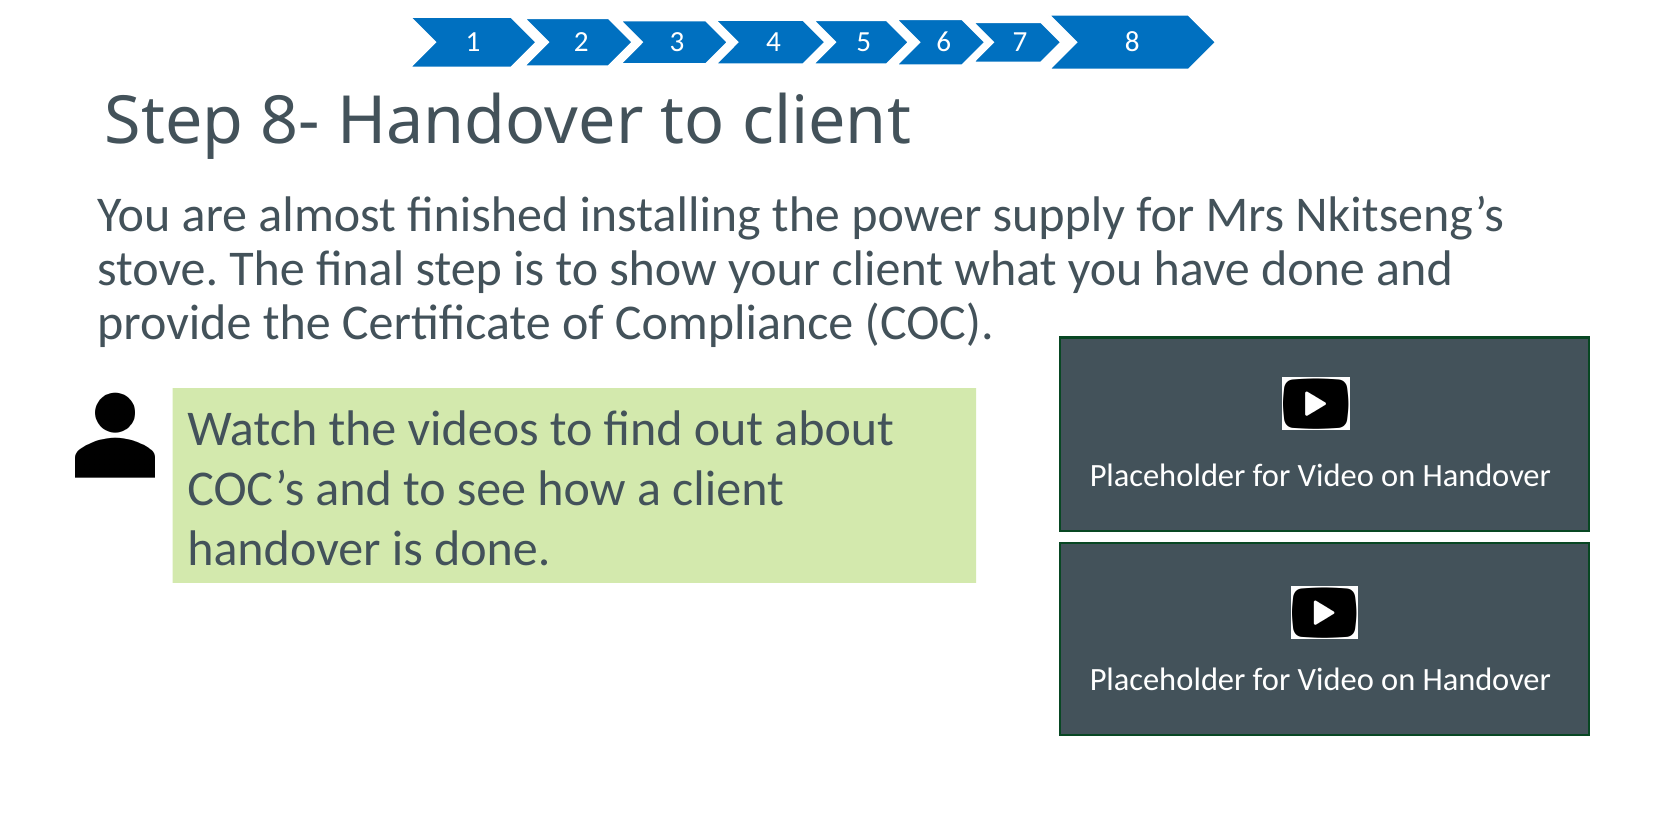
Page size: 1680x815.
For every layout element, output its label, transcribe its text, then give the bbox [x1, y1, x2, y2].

picture [1290, 586, 1358, 639]
text_box You are almost finished installing the power supply for Mrs Nkitseng’s stove. The final step is to show your client what you have done and provide the Certificate of Compliance (COC). [82, 181, 1537, 296]
picture [55, 375, 175, 495]
list [109, 181, 1637, 480]
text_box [409, 13, 1217, 72]
text_box Watch the videos to find out about COC’s and to see how a client handover is done. [172, 388, 977, 583]
text_box Placeholder for Video on Handover [1059, 542, 1590, 736]
picture [1282, 377, 1350, 430]
title Step 8- Handover to client [89, 43, 1340, 181]
text_box Placeholder for Video on Handover [1059, 336, 1590, 532]
